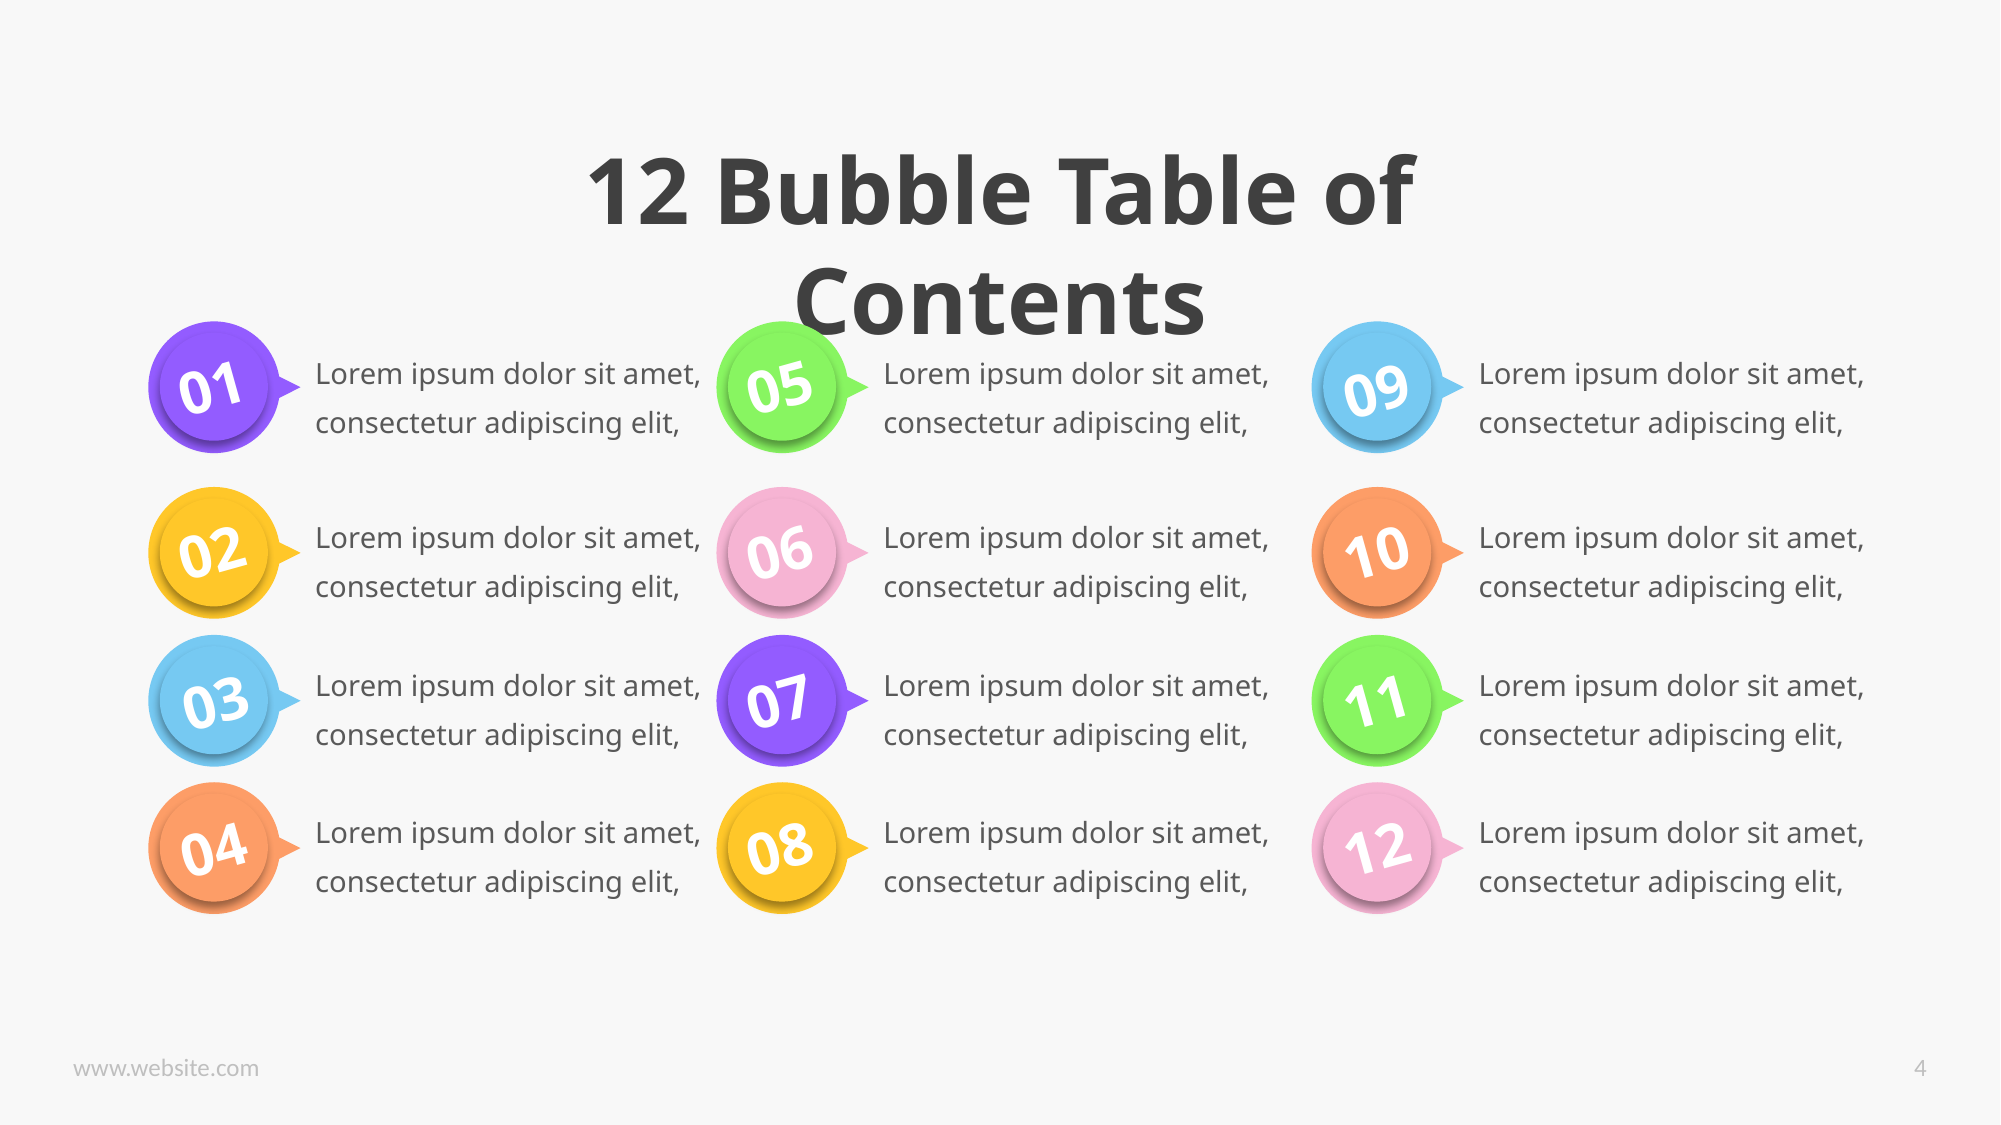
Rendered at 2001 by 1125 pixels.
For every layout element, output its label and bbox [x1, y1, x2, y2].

text_box [148, 125, 1936, 914]
